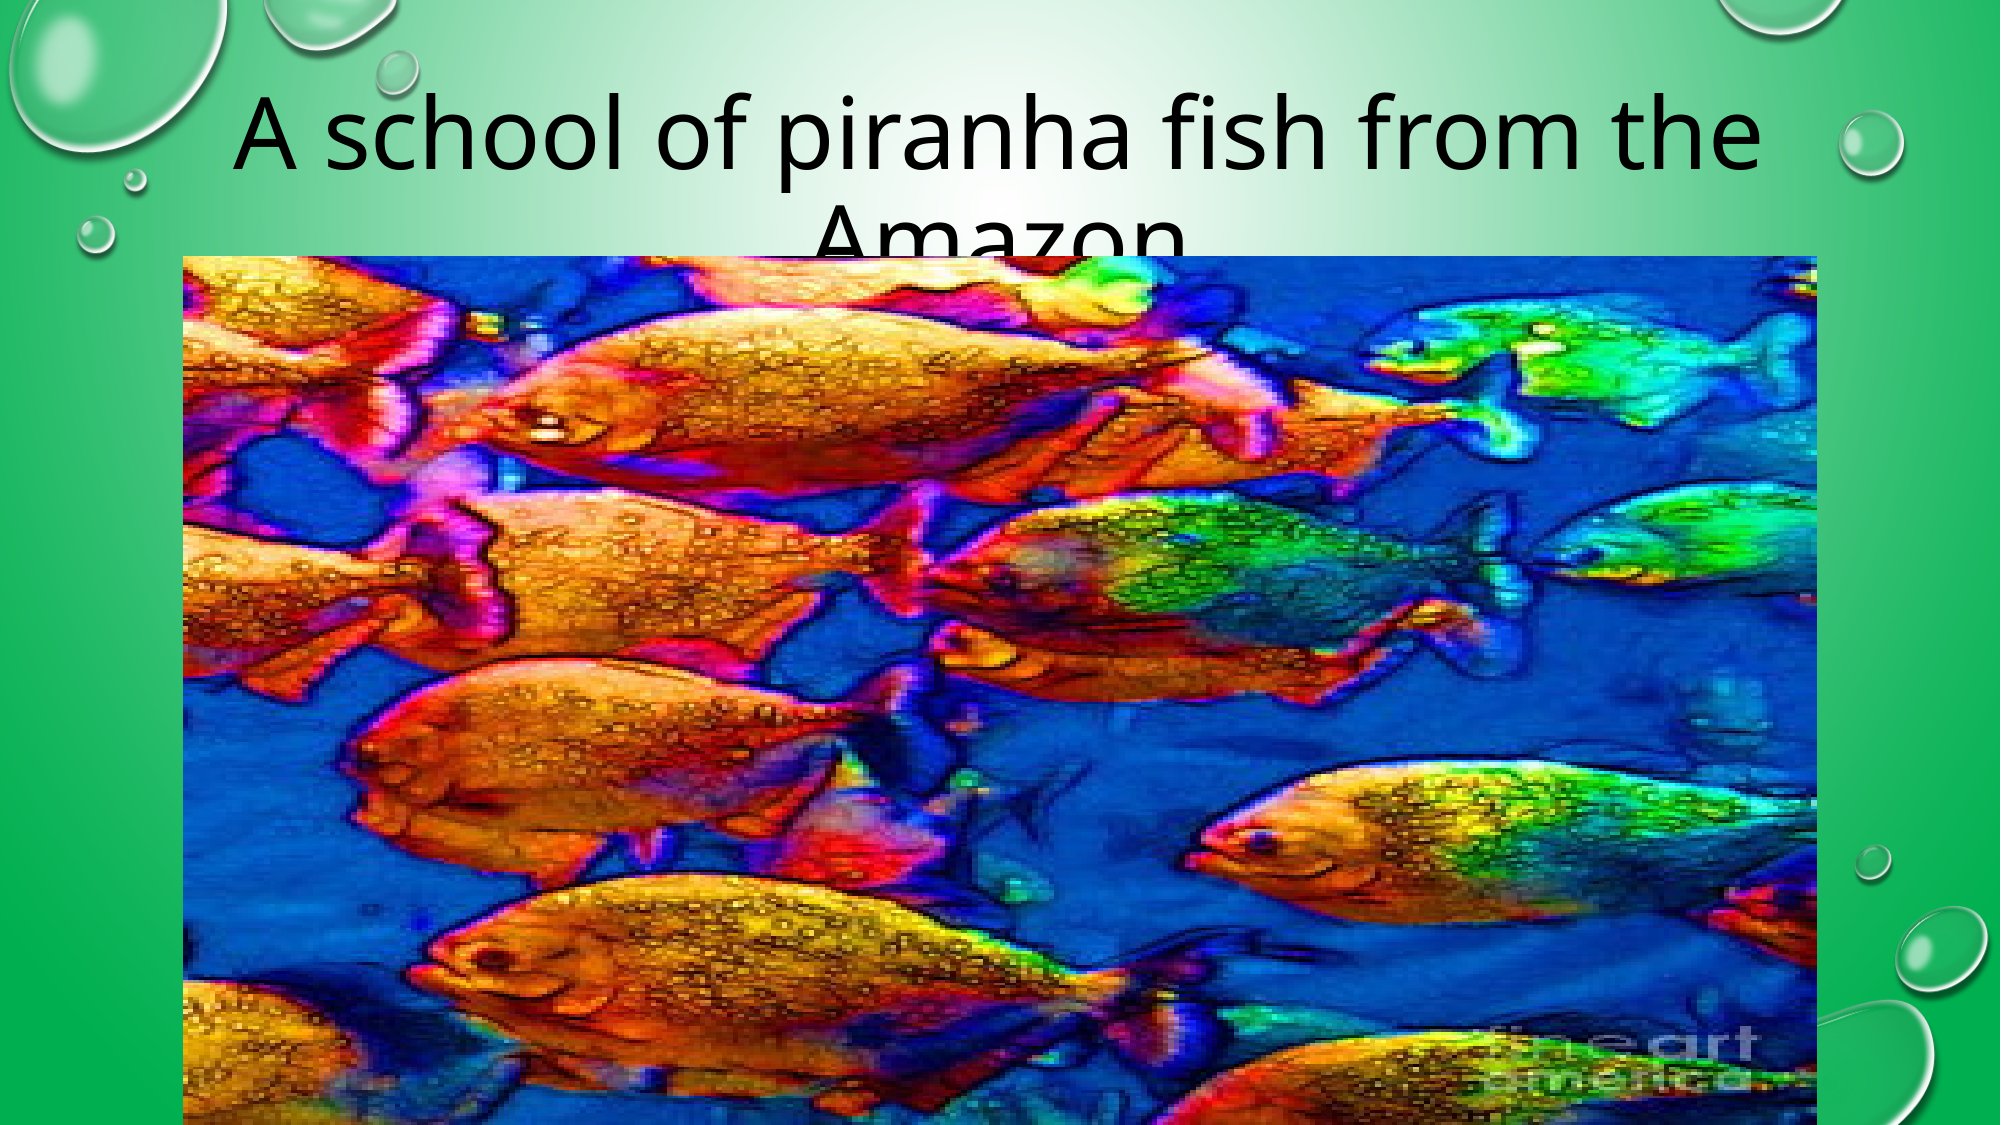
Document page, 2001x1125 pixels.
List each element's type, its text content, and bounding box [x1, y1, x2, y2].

picture [0, 0, 2000, 1125]
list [183, 256, 1818, 1125]
title A school of piranha fish from the Amazon [149, 101, 1851, 281]
